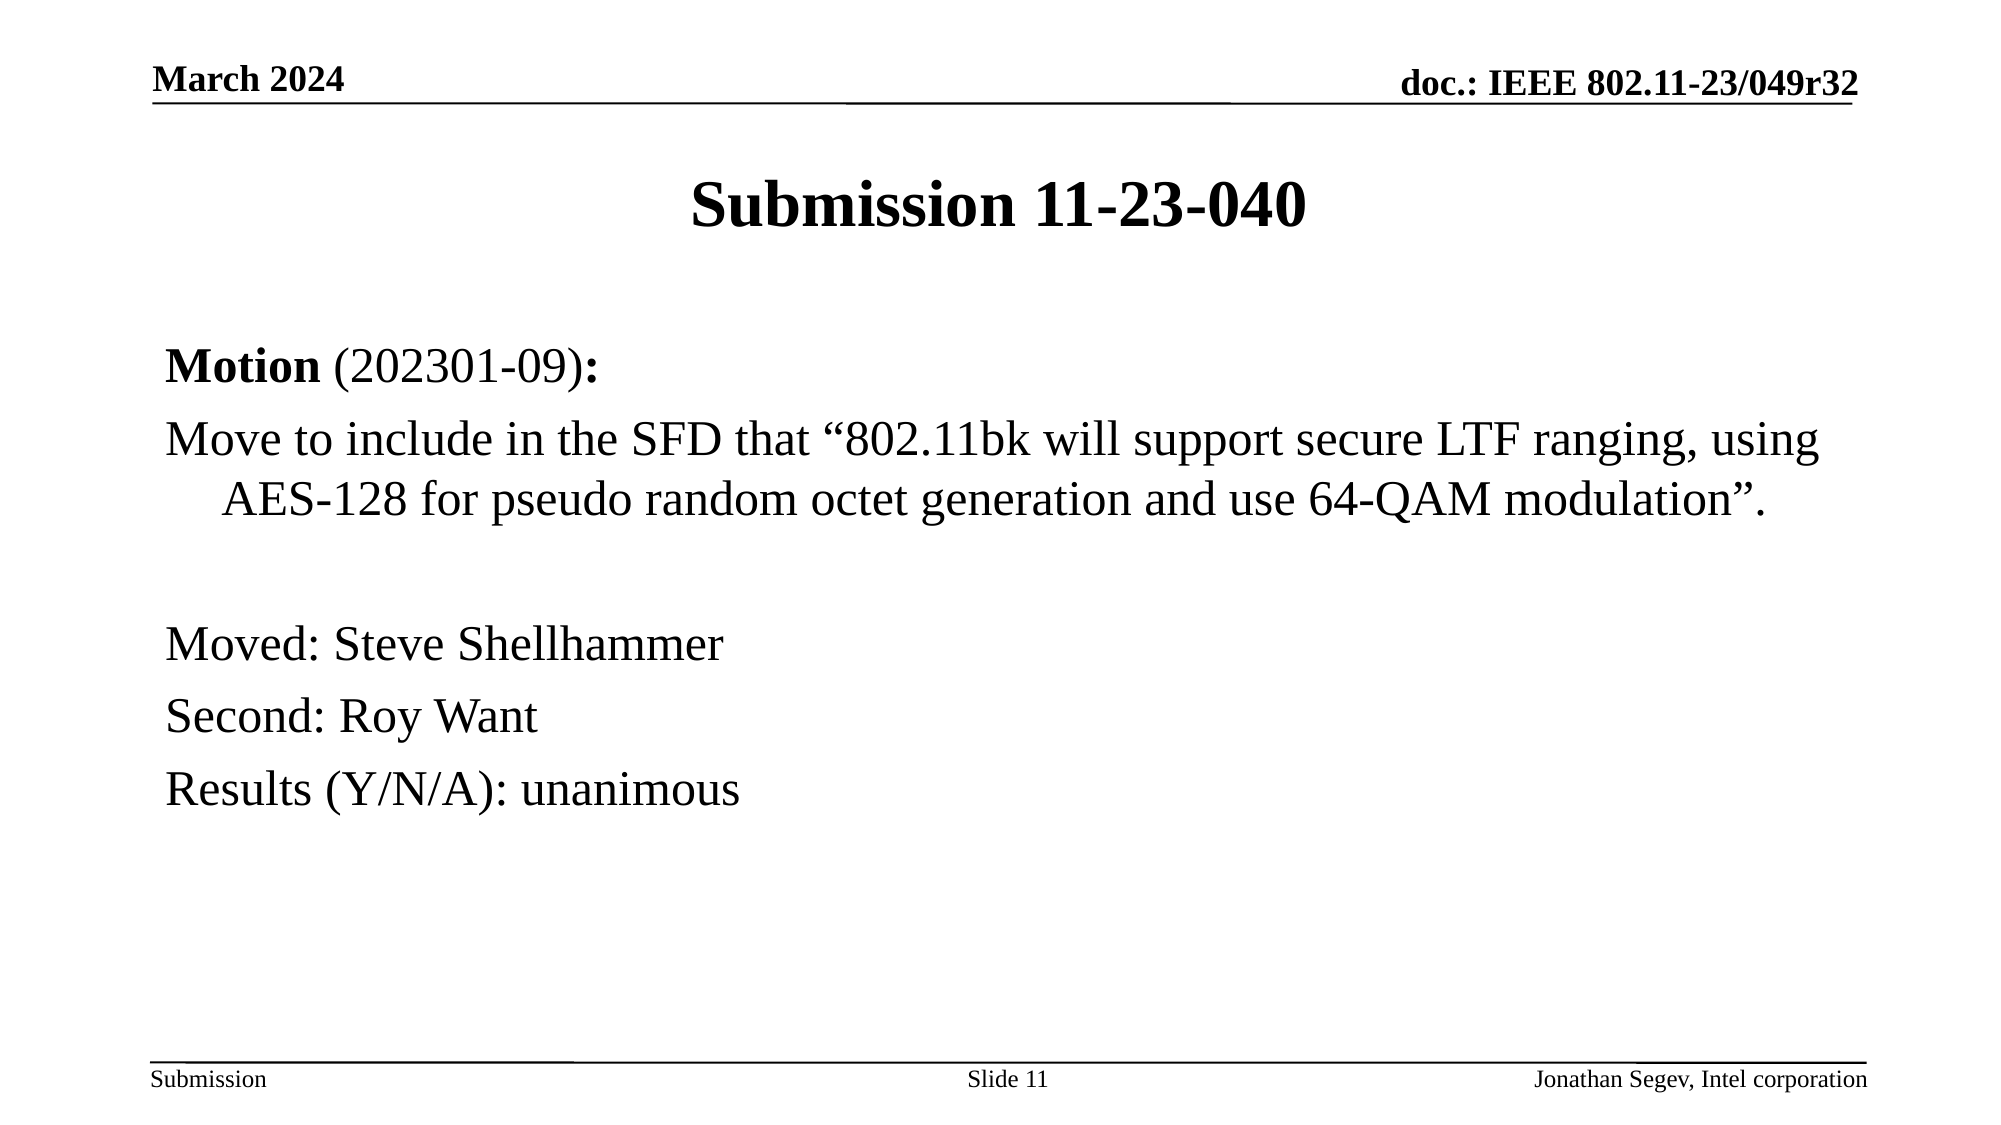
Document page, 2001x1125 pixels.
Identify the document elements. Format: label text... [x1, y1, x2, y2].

footer Jonathan Segev, Intel corporation [1171, 1061, 1869, 1093]
list Motion (202301-09): Move to include in the SFD that “802.11bk will support secure LTF ranging, using AES-128 for pseudo random octet generation and use 64-QAM modulation”. Moved: Steve Shellhammer Second: Roy Want Results (Y/N/A): unanimous [149, 324, 1850, 1000]
slide_number Slide 11 [950, 1061, 1067, 1123]
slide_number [152, 54, 563, 100]
title Submission 11-23-040 [149, 112, 1850, 288]
